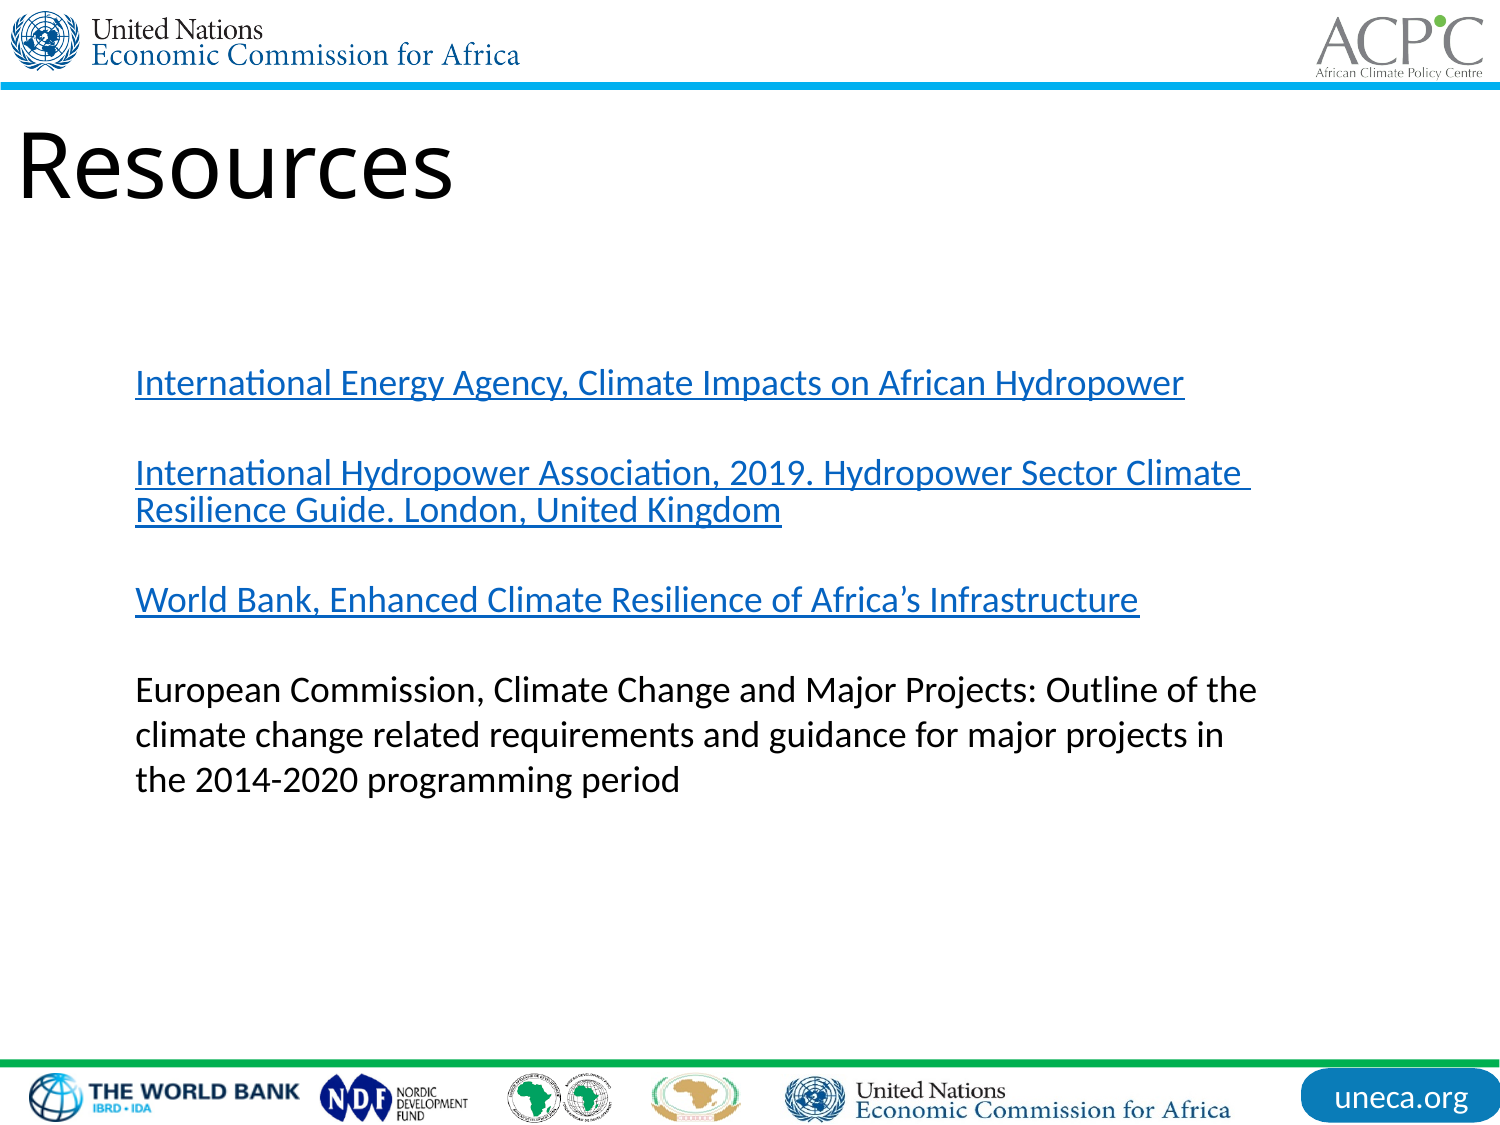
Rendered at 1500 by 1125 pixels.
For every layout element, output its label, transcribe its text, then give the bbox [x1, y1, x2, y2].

text_box Resources [0, 59, 1294, 278]
picture [1312, 11, 1489, 81]
picture [319, 1073, 468, 1122]
picture [29, 1073, 300, 1122]
picture [505, 1071, 614, 1124]
text_box International Energy Agency, Climate Impacts on African Hydropower International Hydropower Association, 2019. Hydropower Sector Climate Resilience Guide. London, United Kingdom World Bank, Enhanced Climate Resilience of Africa’s Infrastructure European Commission, Climate Change and Major Projects: Outline of the climate change related requirements and guidance for major projects in the 2014-2020 programming period [120, 350, 1276, 816]
picture [651, 1072, 741, 1122]
picture [780, 1074, 1235, 1124]
picture [11, 11, 520, 59]
